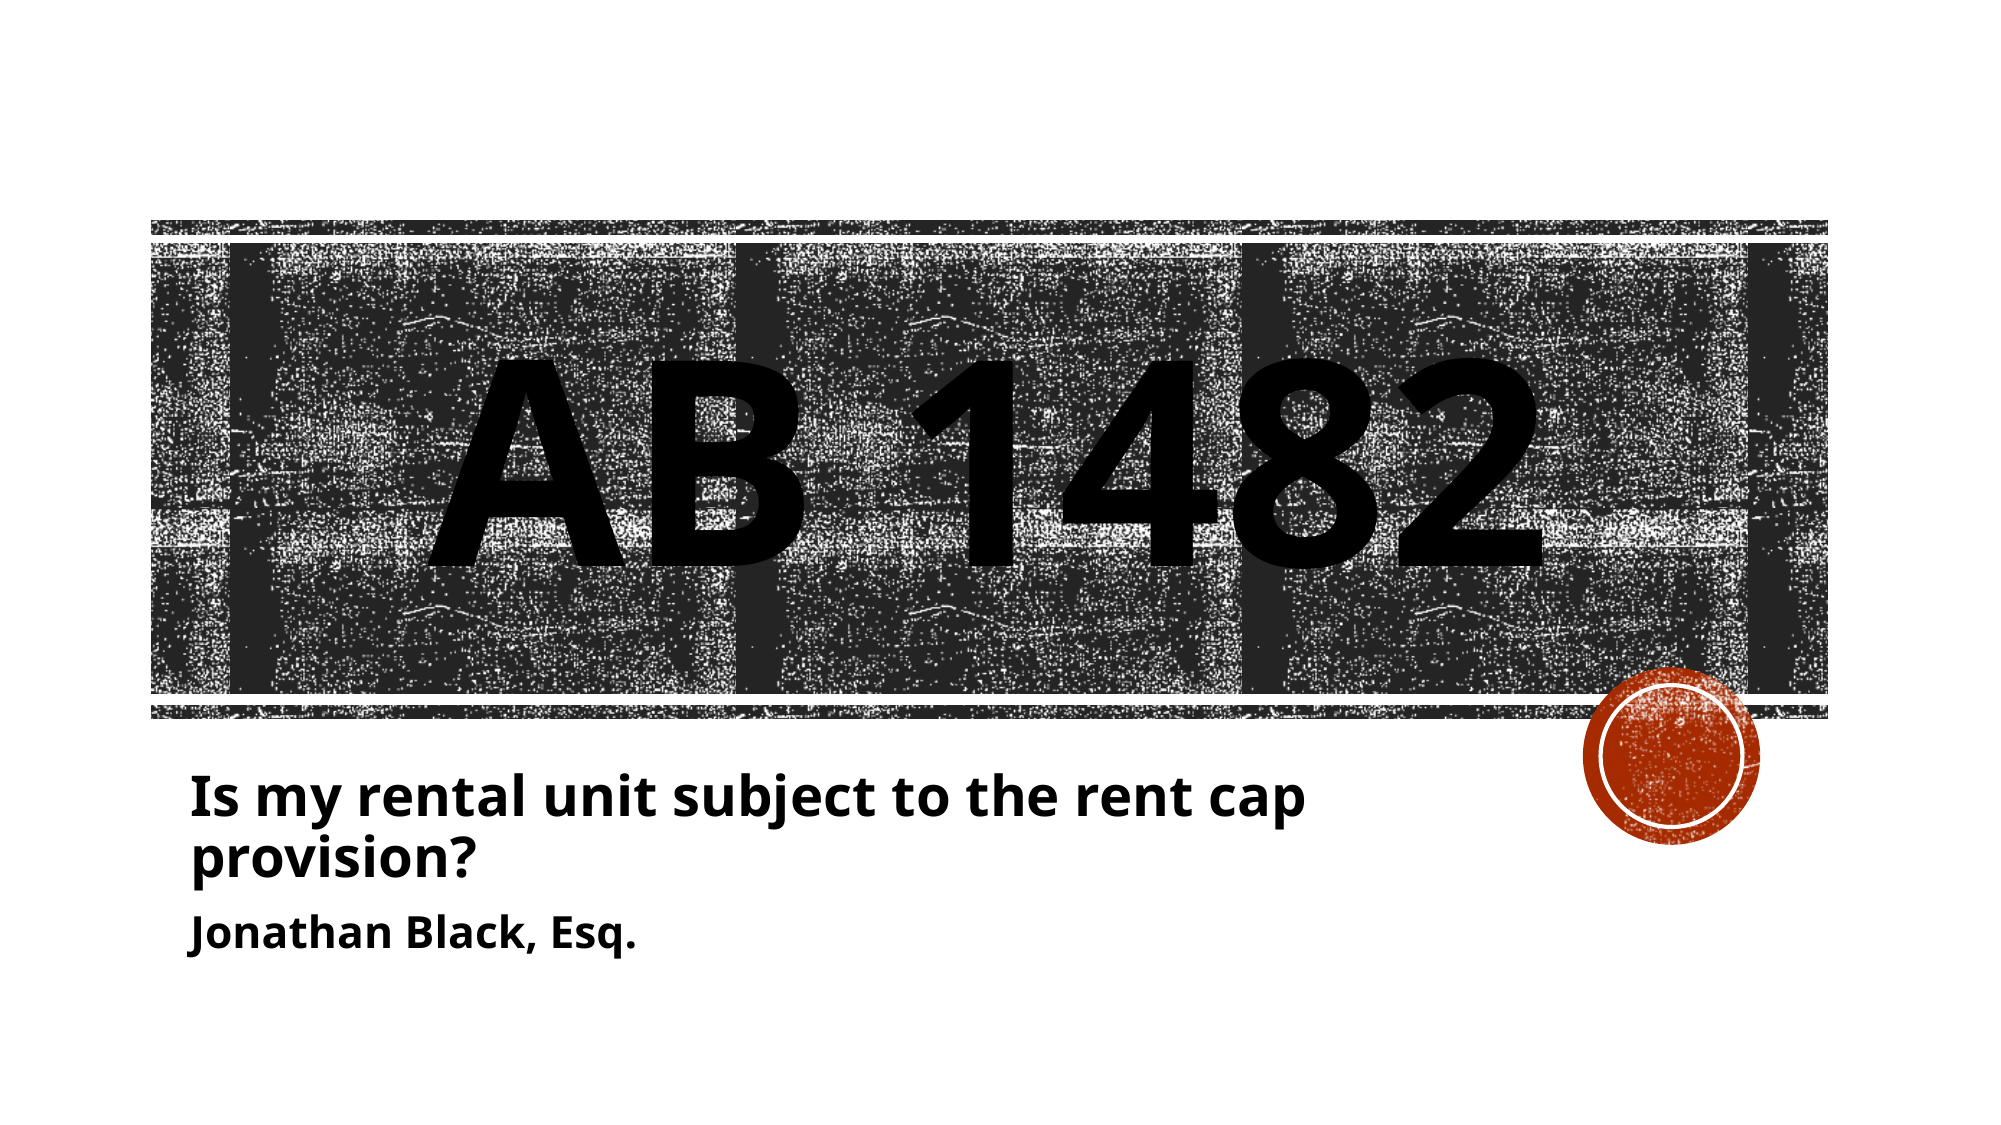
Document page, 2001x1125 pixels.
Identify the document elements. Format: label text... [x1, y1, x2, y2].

subtitle Is my rental unit subject to the rent cap provision? Jonathan Black, Esq. [175, 720, 1470, 966]
title AB 1482 [172, 234, 1808, 733]
